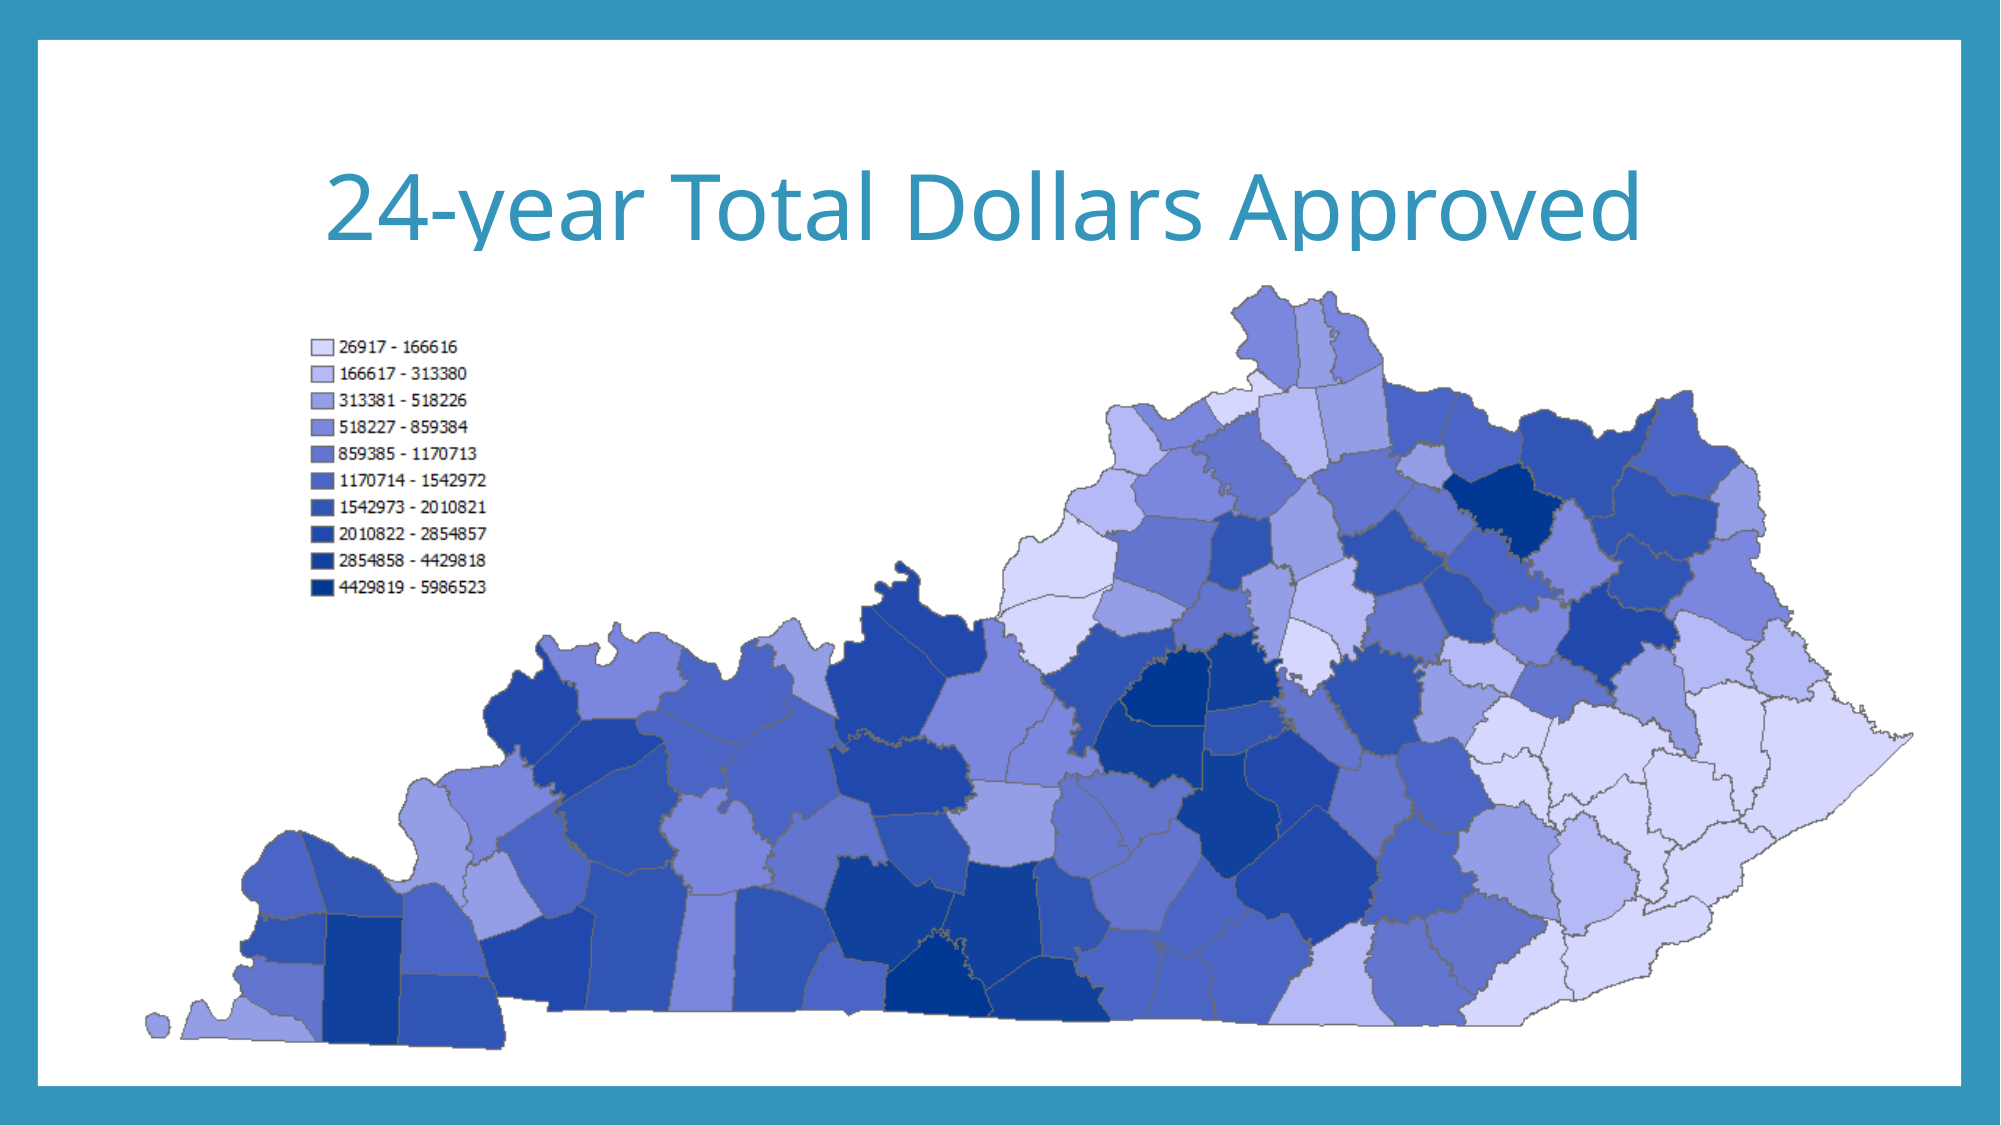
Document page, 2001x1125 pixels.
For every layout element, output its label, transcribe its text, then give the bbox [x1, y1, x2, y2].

title 24-year Total Dollars Approved [187, 99, 1808, 248]
picture [133, 251, 1932, 1072]
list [296, 336, 518, 603]
